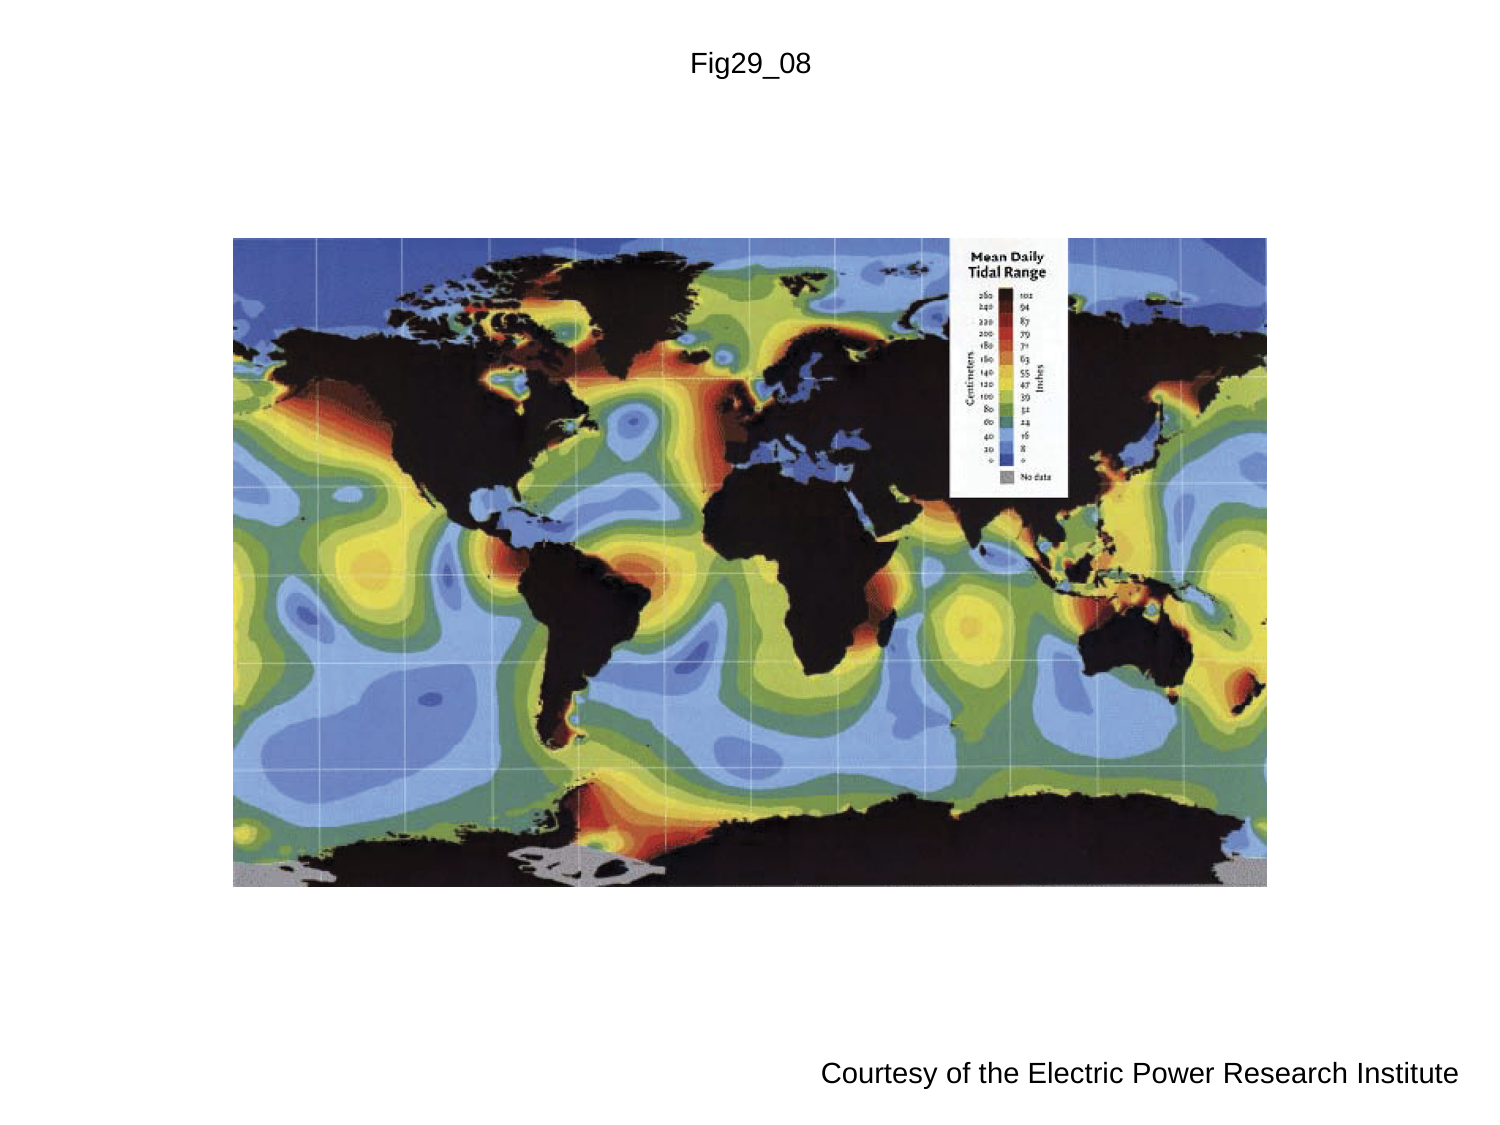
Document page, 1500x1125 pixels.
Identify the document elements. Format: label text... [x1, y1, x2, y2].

picture [232, 238, 1267, 887]
text_box Courtesy of the Electric Power Research Institute [562, 1046, 1475, 1125]
text_box Fig29_08 [675, 37, 827, 88]
